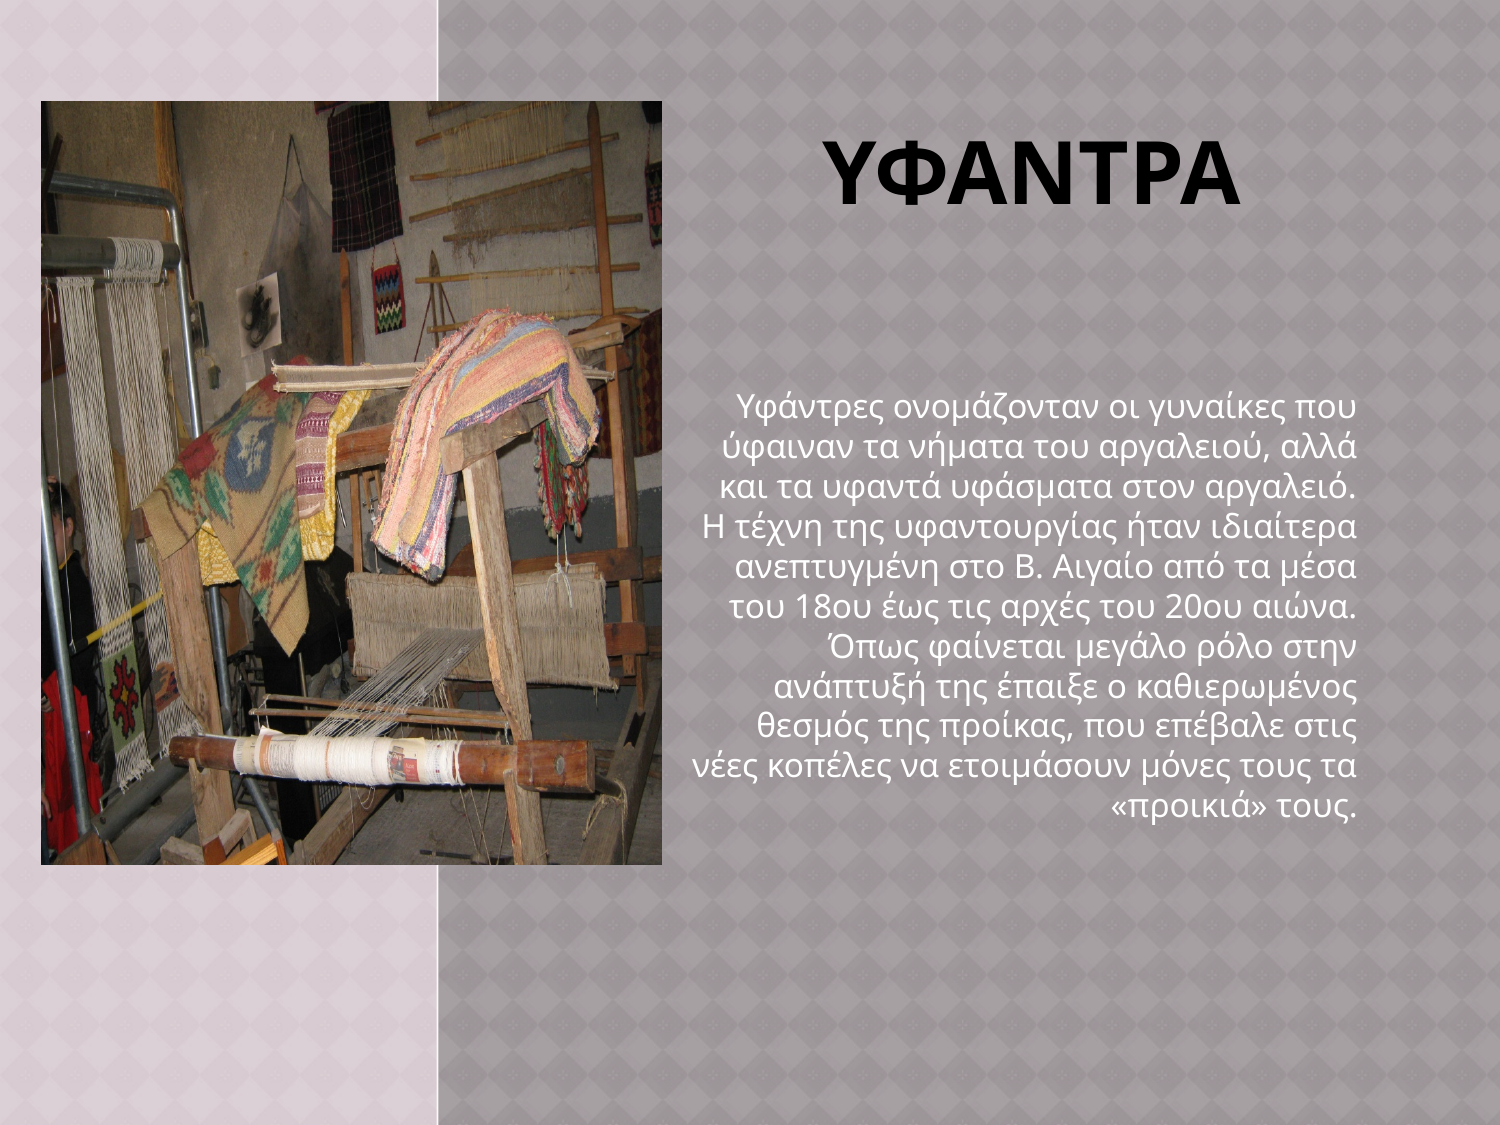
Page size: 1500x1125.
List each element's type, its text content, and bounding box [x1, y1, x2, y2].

subtitle Υφάντρες ονομάζονταν οι γυναίκες που ύφαιναν τα νήματα του αργαλειού, αλλά και τα υφαντά υφάσματα στον αργαλειό. Η τέχνη της υφαντουργίας ήταν ιδιαίτερα ανεπτυγμένη στο Β. Αιγαίο από τα μέσα του 18ου έως τις αρχές του 20ου αιώνα. Όπως φαίνεται μεγάλο ρόλο στην ανάπτυξή της έπαιξε ο καθιερωμένος θεσμός της προίκας, που επέβαλε στις νέες κοπέλες να ετοιμάσουν μόνες τους τα «προικιά» τους. [679, 385, 1366, 894]
picture [40, 101, 662, 866]
title Υφαντρα [702, 54, 1249, 223]
